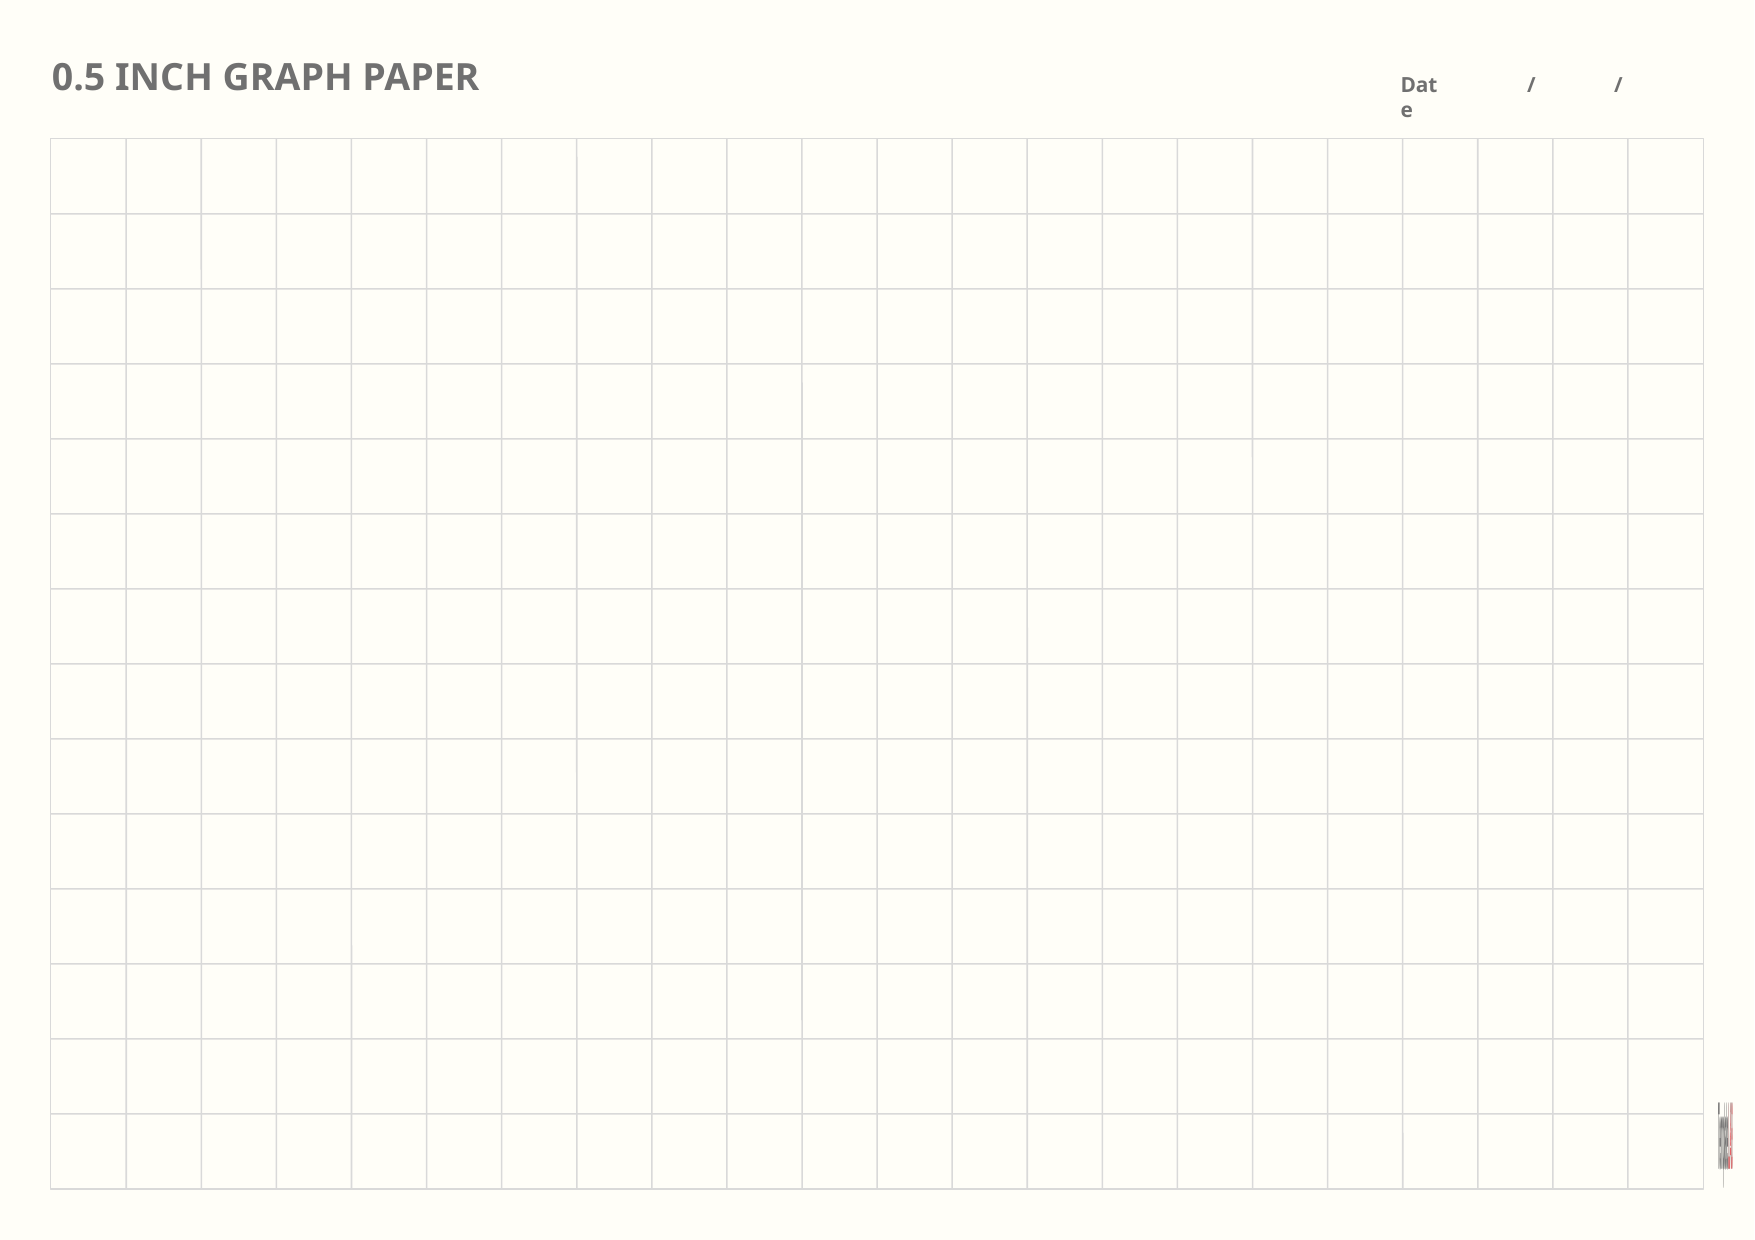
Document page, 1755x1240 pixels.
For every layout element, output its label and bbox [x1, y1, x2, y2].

text_box [50, 52, 1733, 1190]
